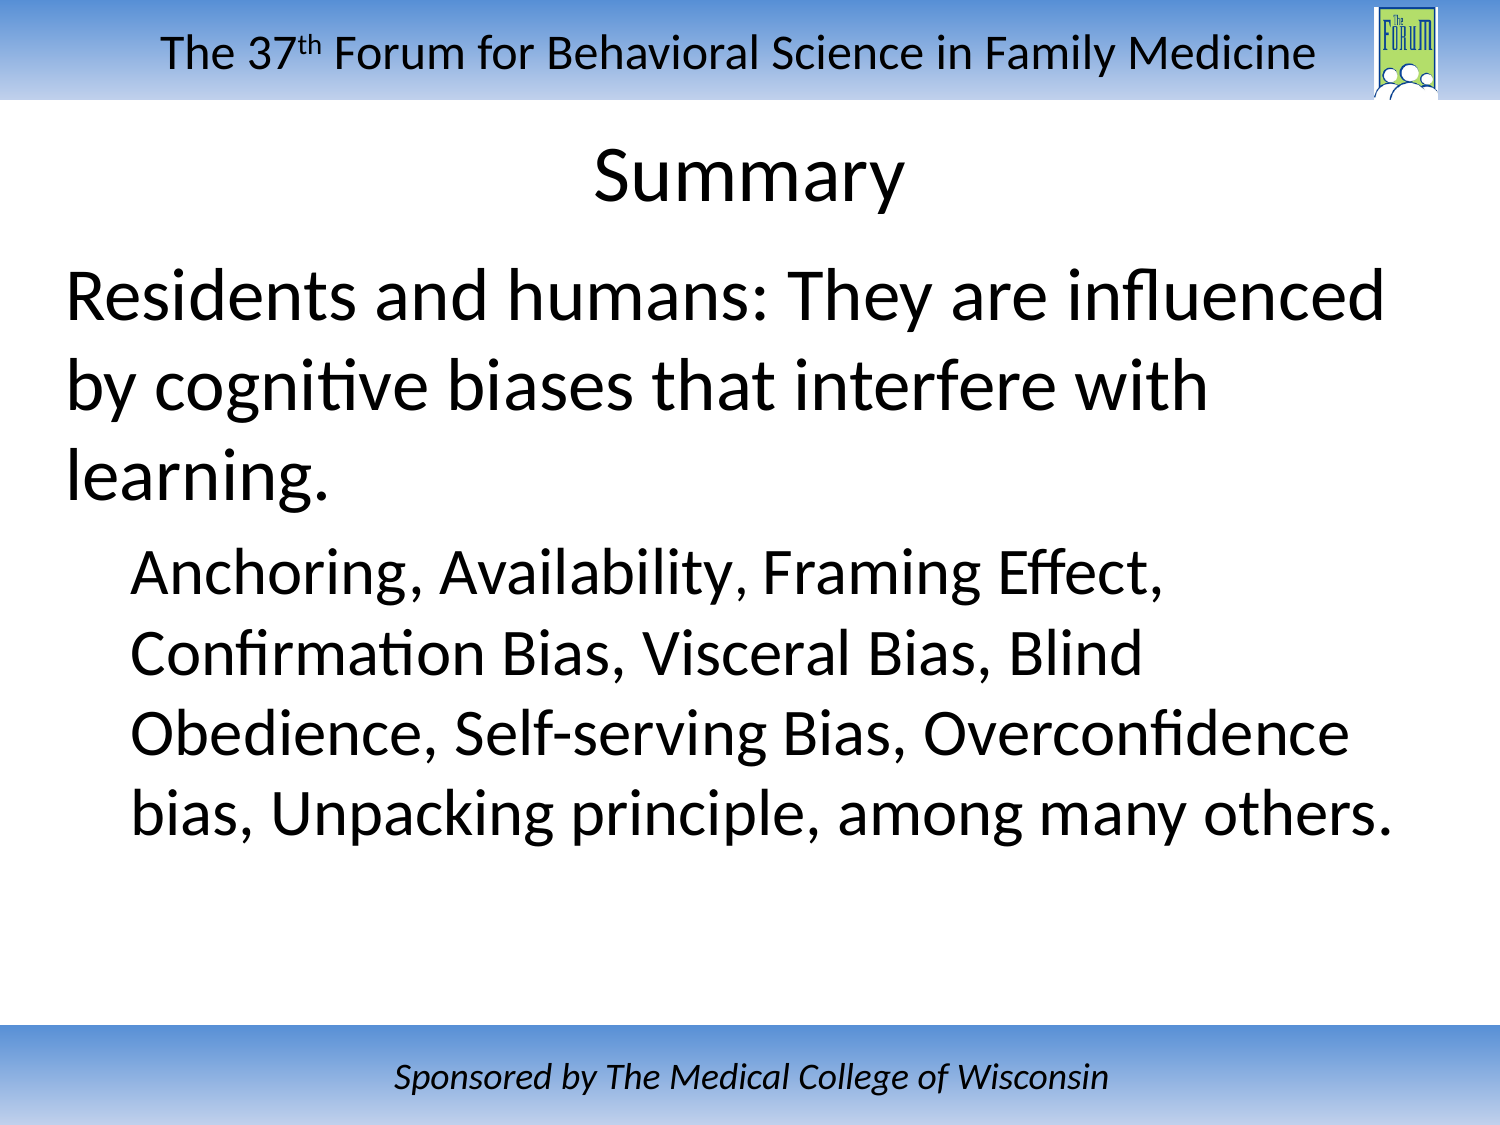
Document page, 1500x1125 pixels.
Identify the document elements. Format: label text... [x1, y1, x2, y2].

picture [1374, 7, 1438, 100]
list Residents and humans: They are influenced by cognitive biases that interfere with learning. Anchoring, Availability, Framing Effect, Confirmation Bias, Visceral Bias, Blind Obedience, Self-serving Bias, Overconfidence bias, Unpacking principle, among many others. [50, 237, 1463, 1013]
title Summary [75, 112, 1425, 225]
